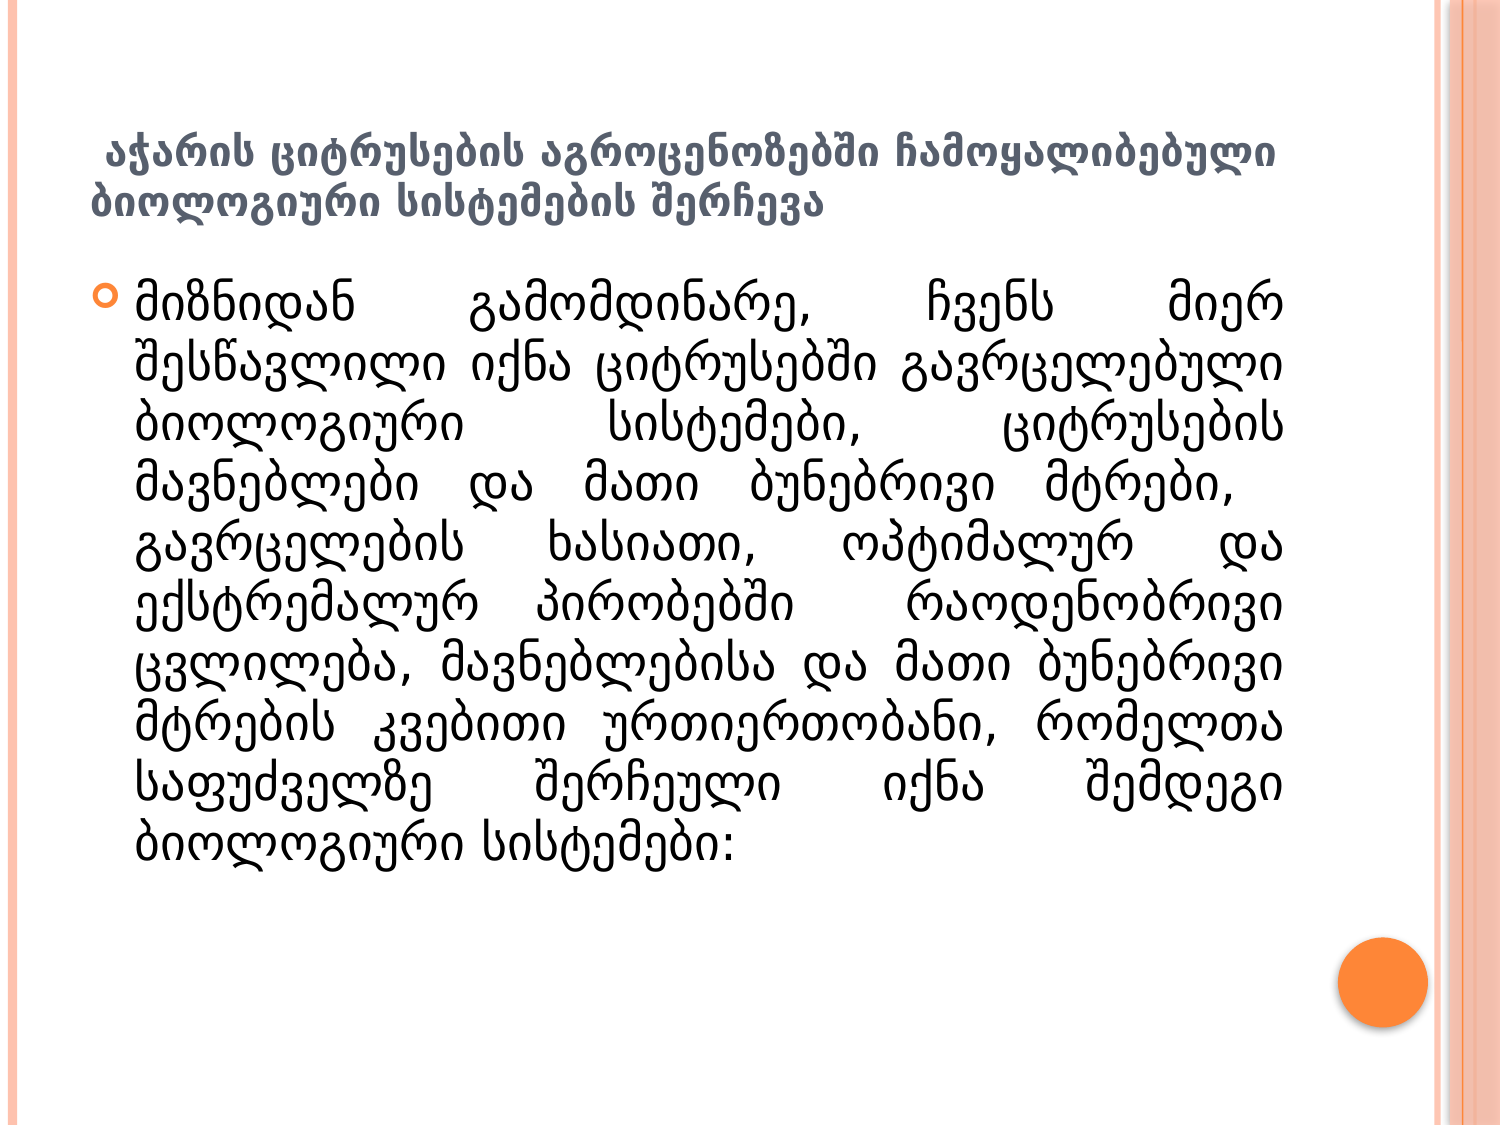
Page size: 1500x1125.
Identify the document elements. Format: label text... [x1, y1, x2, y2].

list მიზნიდან გამომდინარე, ჩვენს მიერ შესწავლილი იქნა ციტრუსებში გავრცელებული ბიოლოგიური სისტემები, ციტრუსების მავნებლები და მათი ბუნებრივი მტრები, გავრცელების ხასიათი, ოპტიმალურ და ექსტრემალურ პირობებში რაოდენობრივი ცვლილება, მავნებლებისა და მათი ბუნებრივი მტრების კვებითი ურთიერთობანი, რომელთა საფუძველზე შერჩეული იქნა შემდეგი ბიოლოგიური სისტემები: [75, 262, 1300, 1062]
title აჭარის ციტრუსების აგროცენოზებში ჩამოყალიბებული ბიოლოგიური სისტემების შერჩევა [75, 45, 1300, 233]
